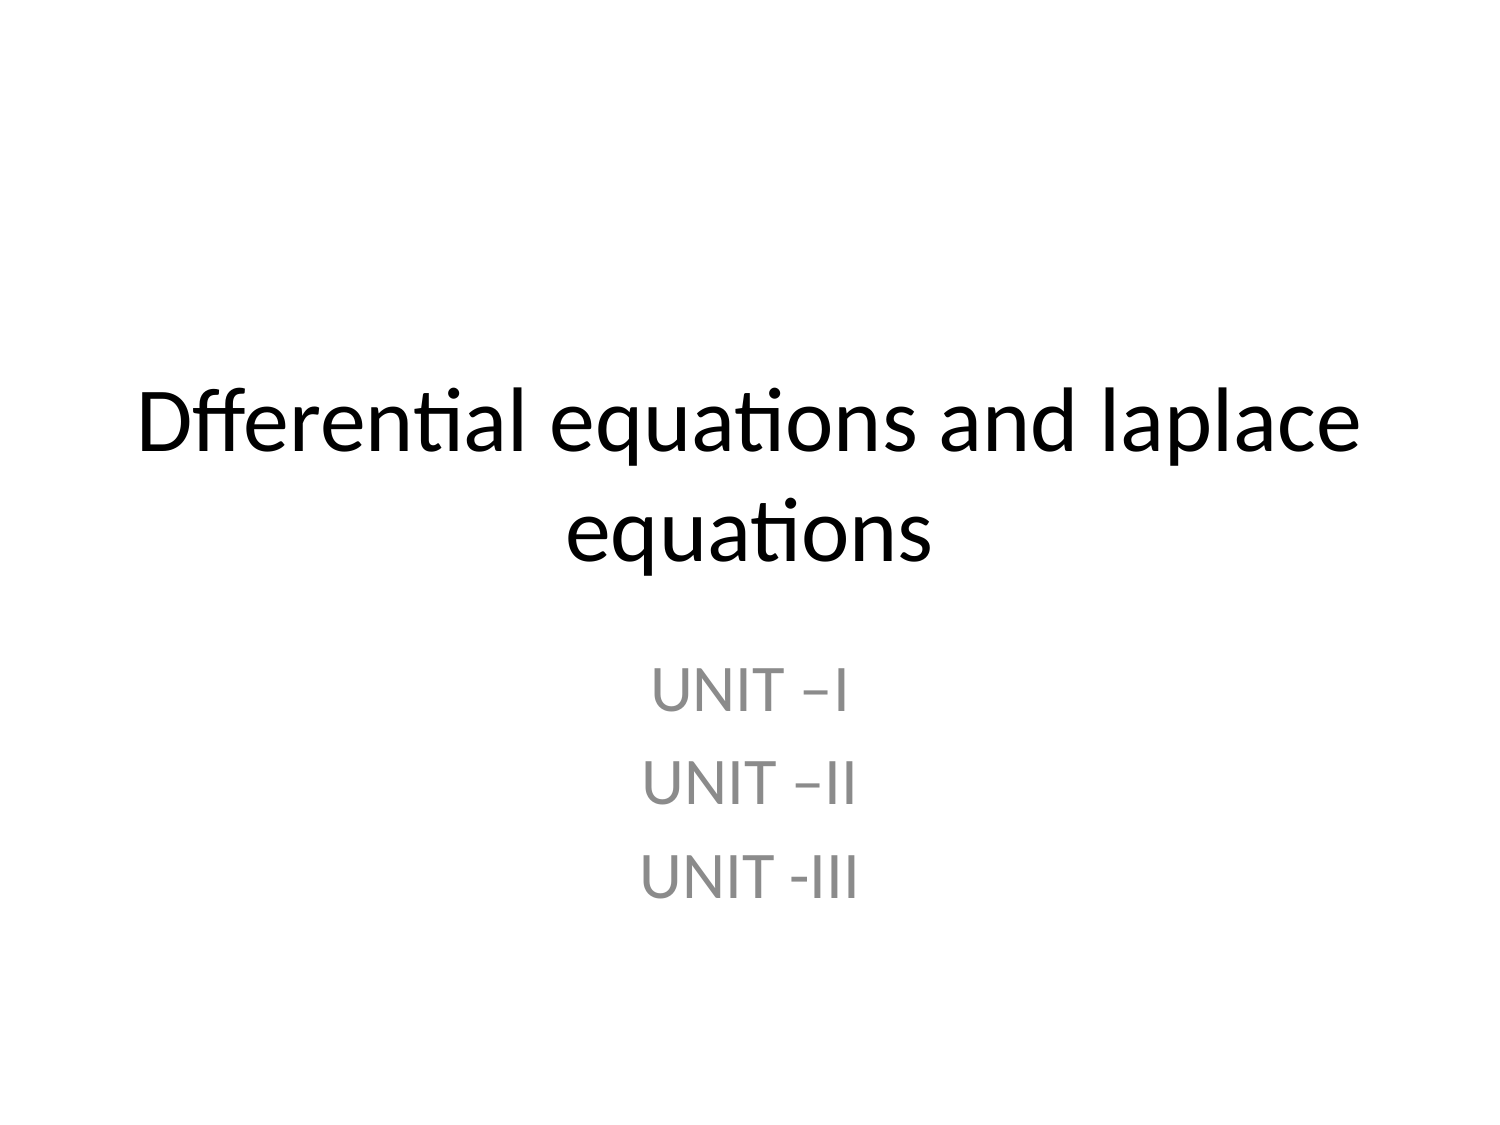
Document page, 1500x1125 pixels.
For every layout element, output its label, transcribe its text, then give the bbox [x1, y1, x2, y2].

title Dfferential equations and laplace equations [112, 349, 1388, 591]
subtitle UNIT –I UNIT –II UNIT -III [225, 637, 1275, 925]
